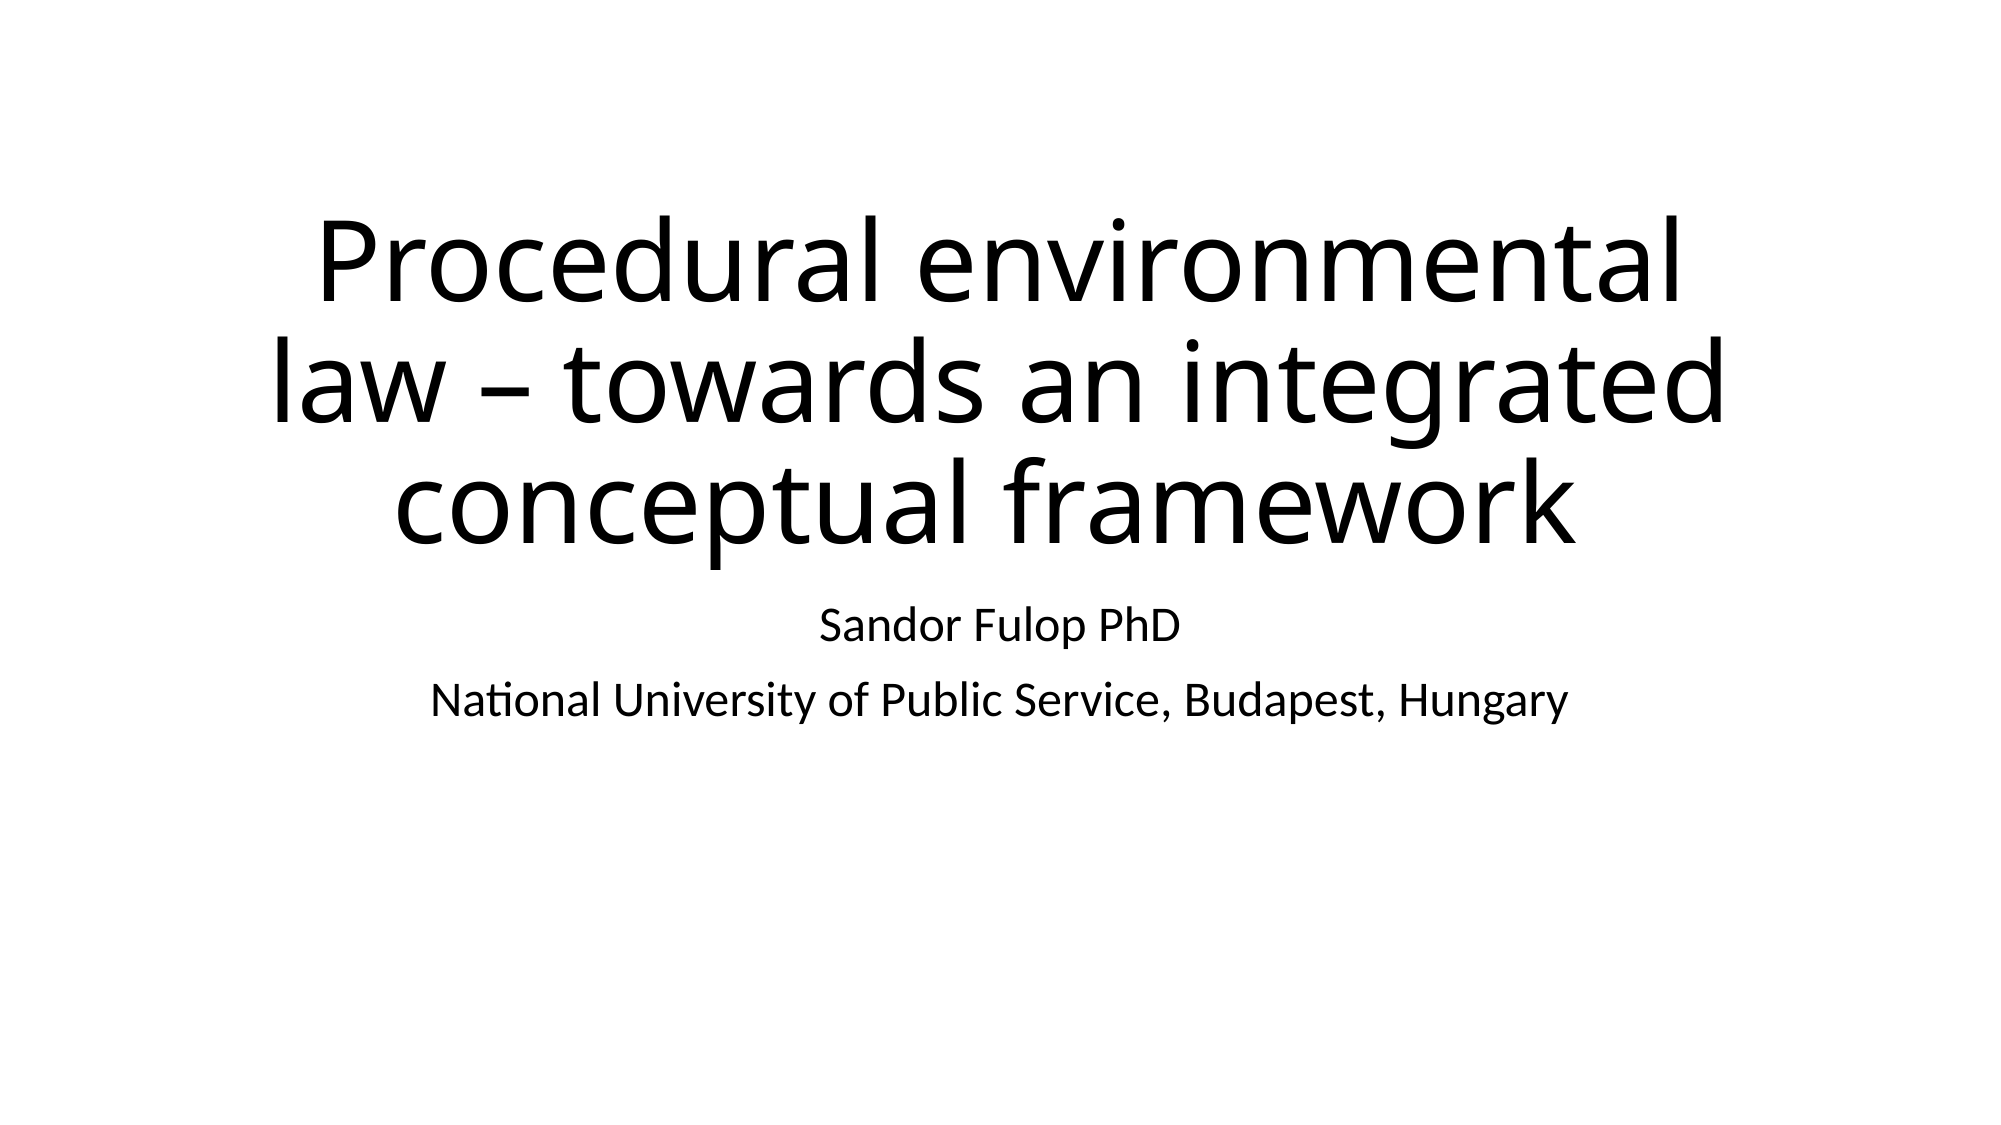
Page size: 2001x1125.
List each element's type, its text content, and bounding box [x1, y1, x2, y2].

title Procedural environmental law – towards an integrated conceptual framework [249, 184, 1750, 576]
subtitle Sandor Fulop PhD National University of Public Service, Budapest, Hungary [249, 590, 1750, 863]
